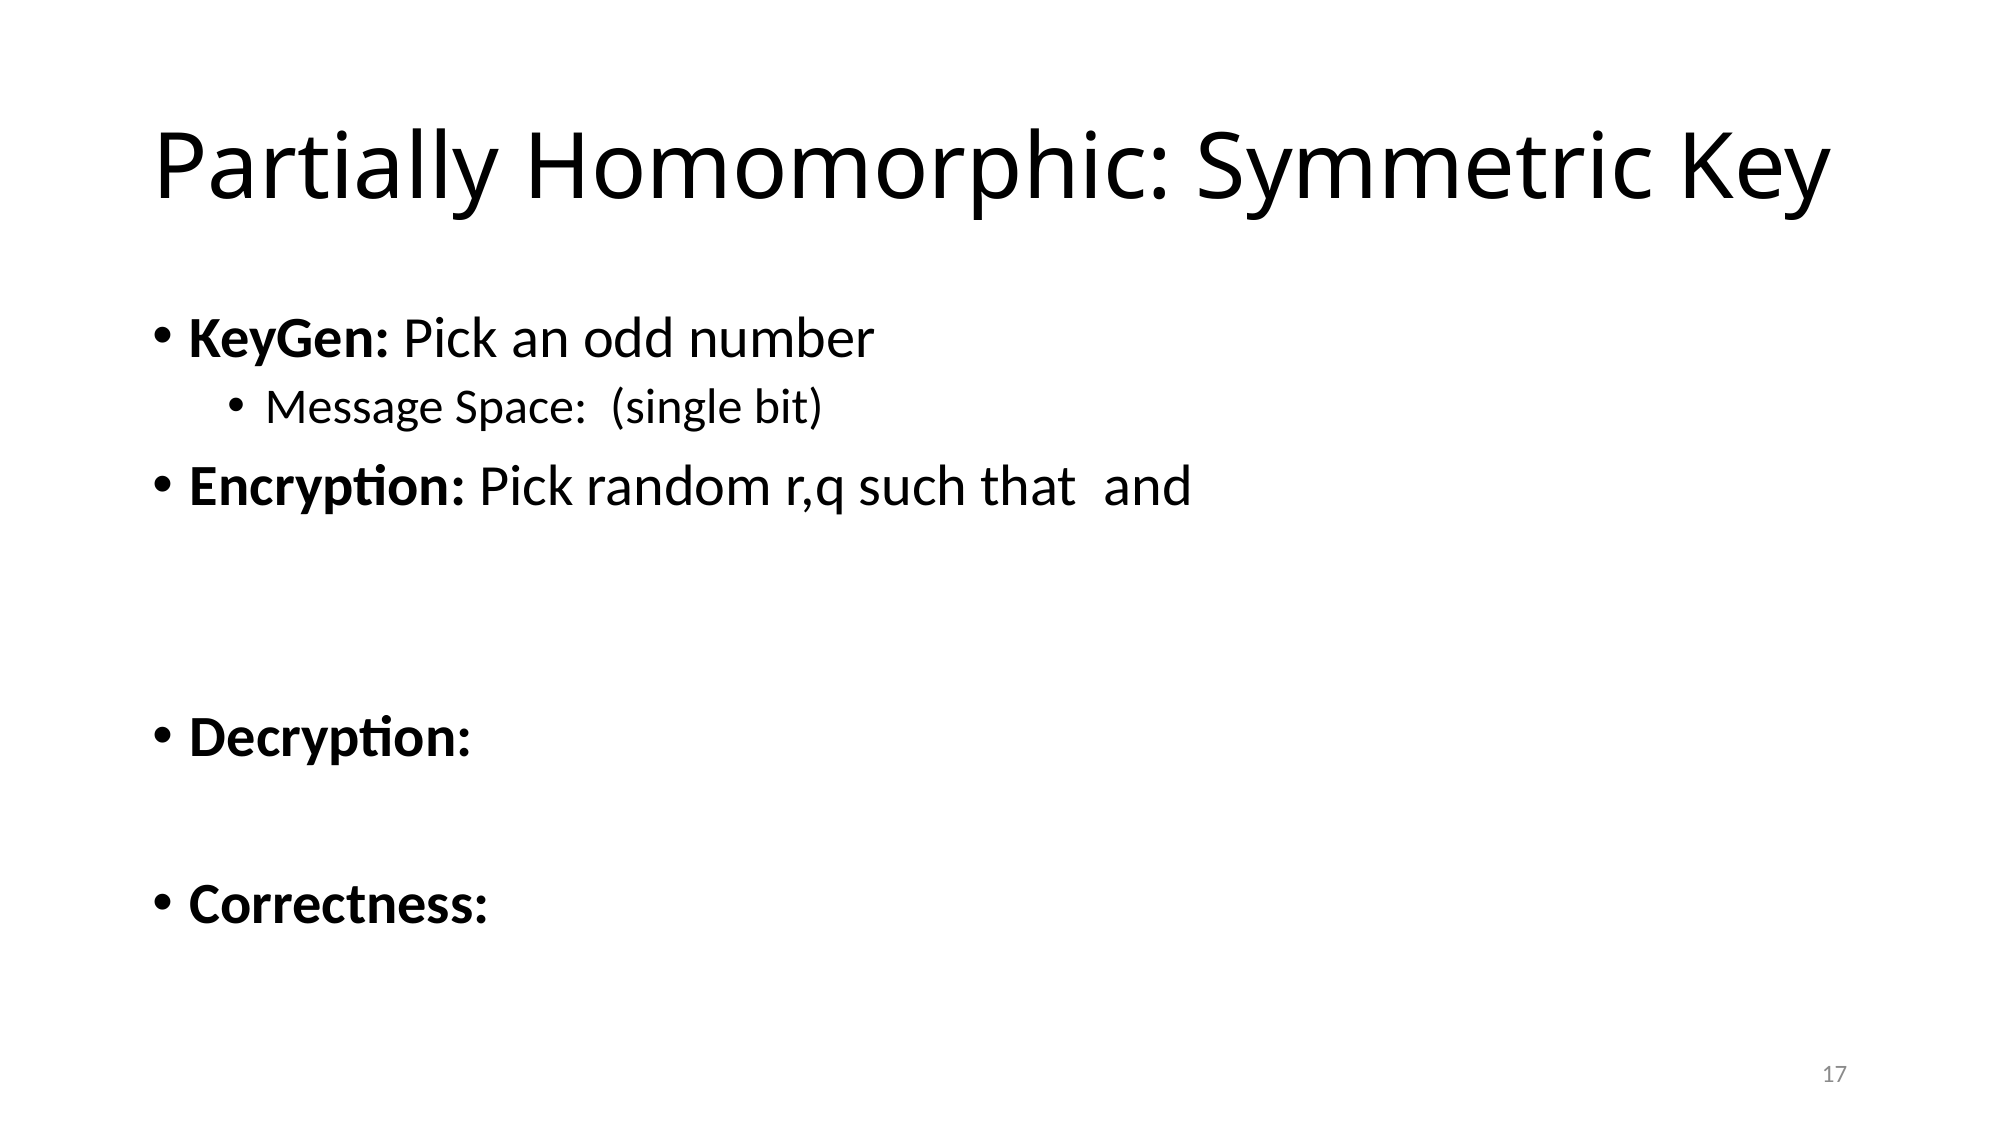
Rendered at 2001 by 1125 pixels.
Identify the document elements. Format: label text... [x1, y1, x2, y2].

title Partially Homomorphic: Symmetric Key [137, 59, 1863, 278]
slide_number 17 [1412, 1042, 1863, 1103]
